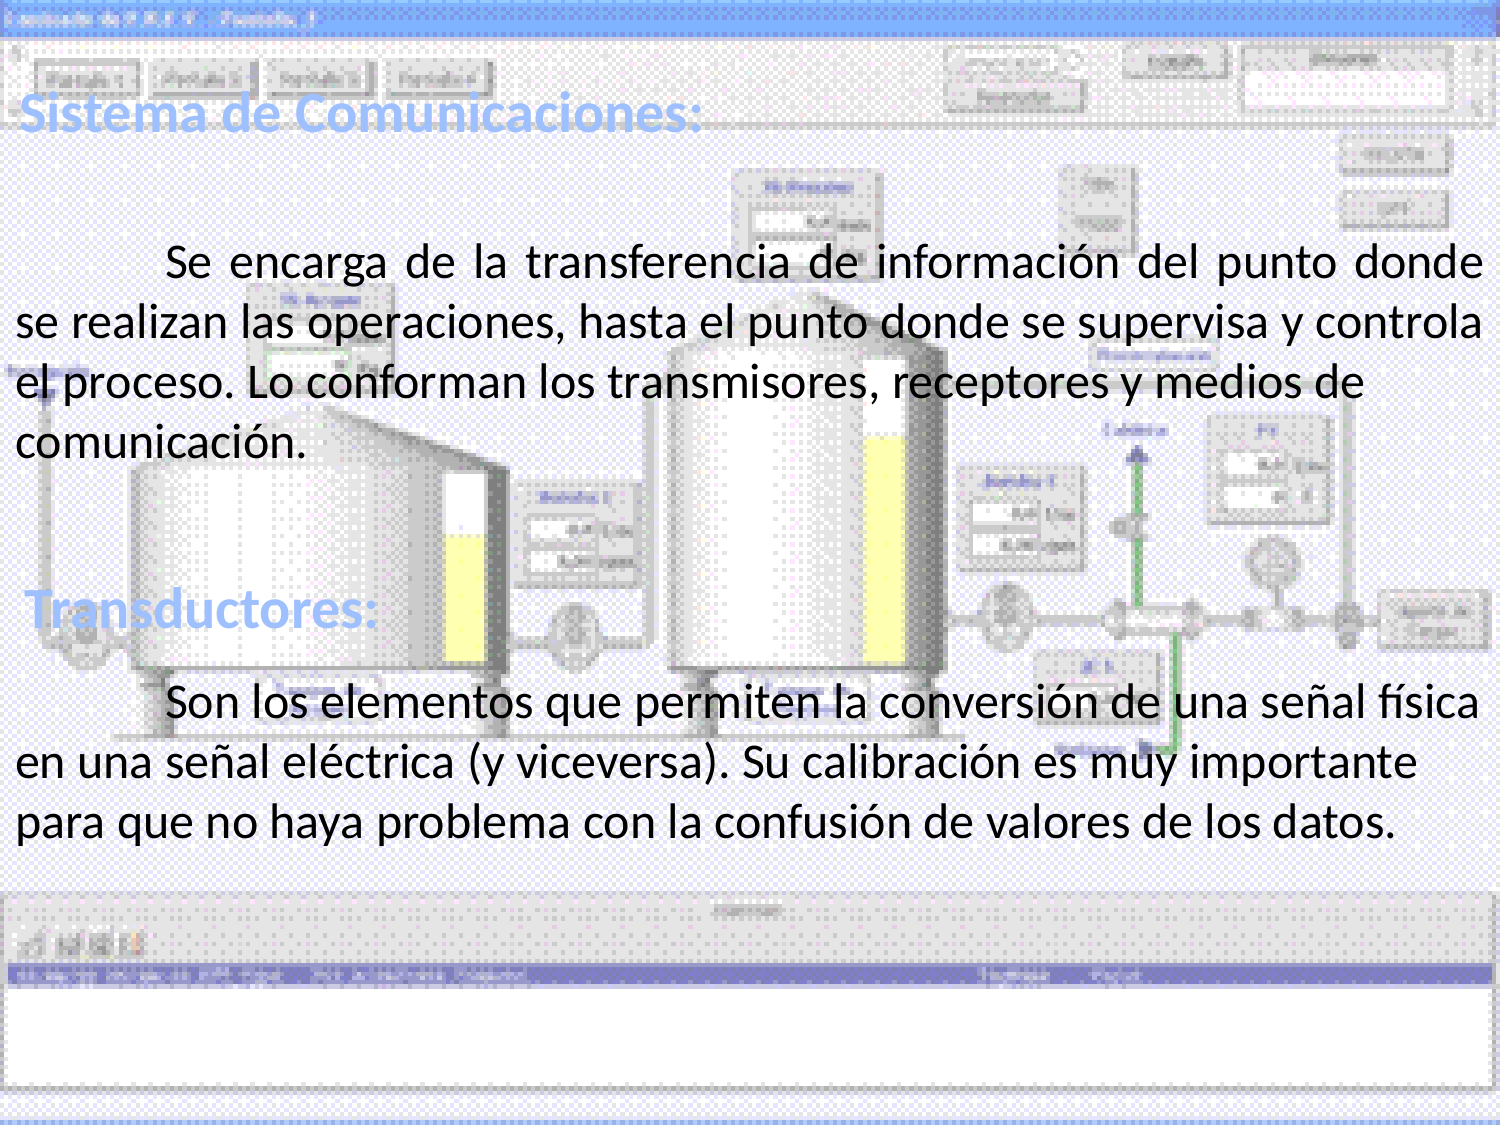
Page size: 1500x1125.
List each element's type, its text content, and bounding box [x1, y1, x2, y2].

text_box Se encarga de la transferencia de información del punto donde se realizan las operaciones, hasta el punto donde se supervisa y controla el proceso. Lo conforman los transmisores, receptores y medios de comunicación. Son los elementos que permiten la conversión de una señal física en una señal eléctrica (y viceversa). Su calibración es muy importante para que no haya problema con la confusión de valores de los datos. [0, 199, 1500, 938]
text_box Transductores: [0, 373, 431, 659]
text_box Sistema de Comunicaciones: [4, 66, 720, 152]
